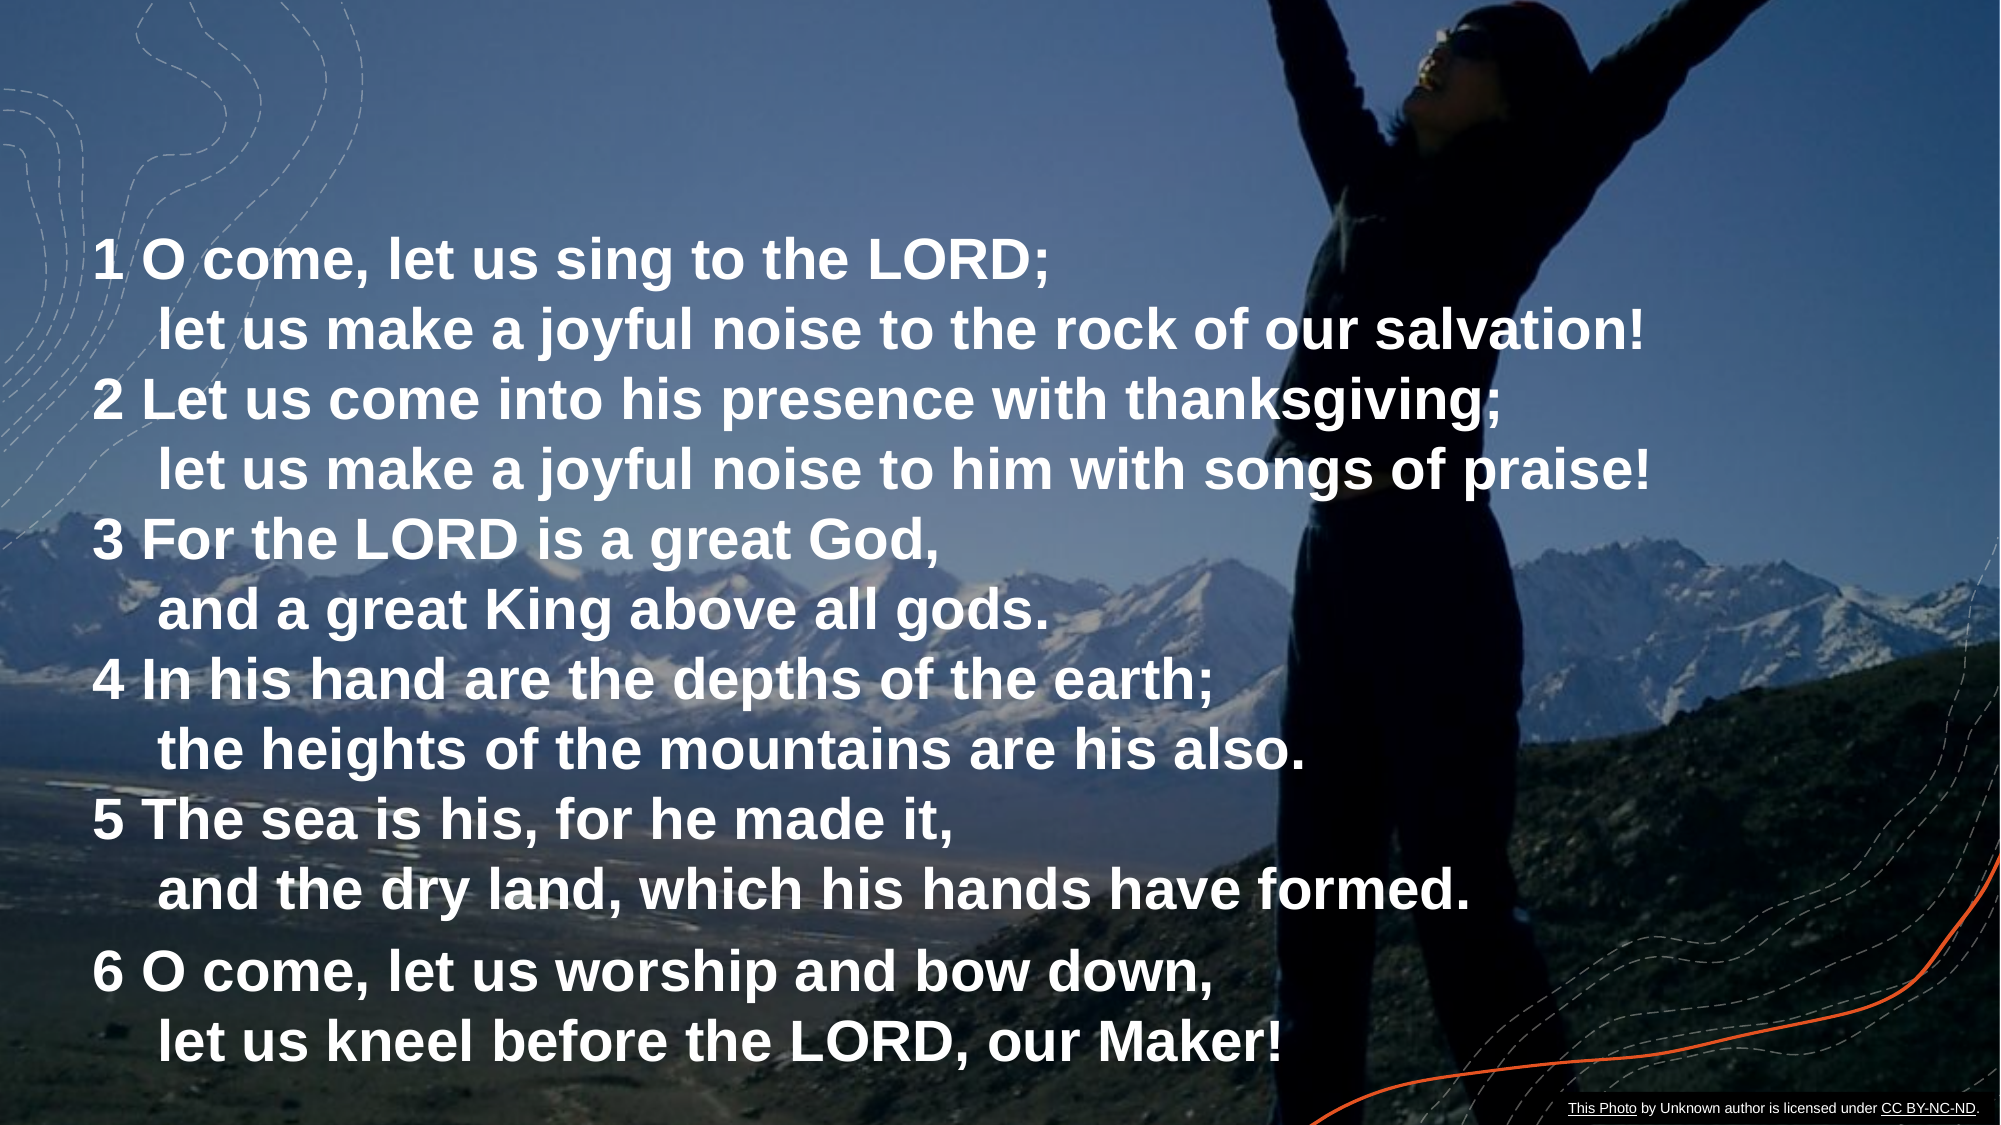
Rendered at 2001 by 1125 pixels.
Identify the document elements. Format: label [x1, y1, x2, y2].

text_box [1, 2, 363, 549]
picture [0, 0, 2000, 1125]
text_box [1309, 537, 2000, 1125]
